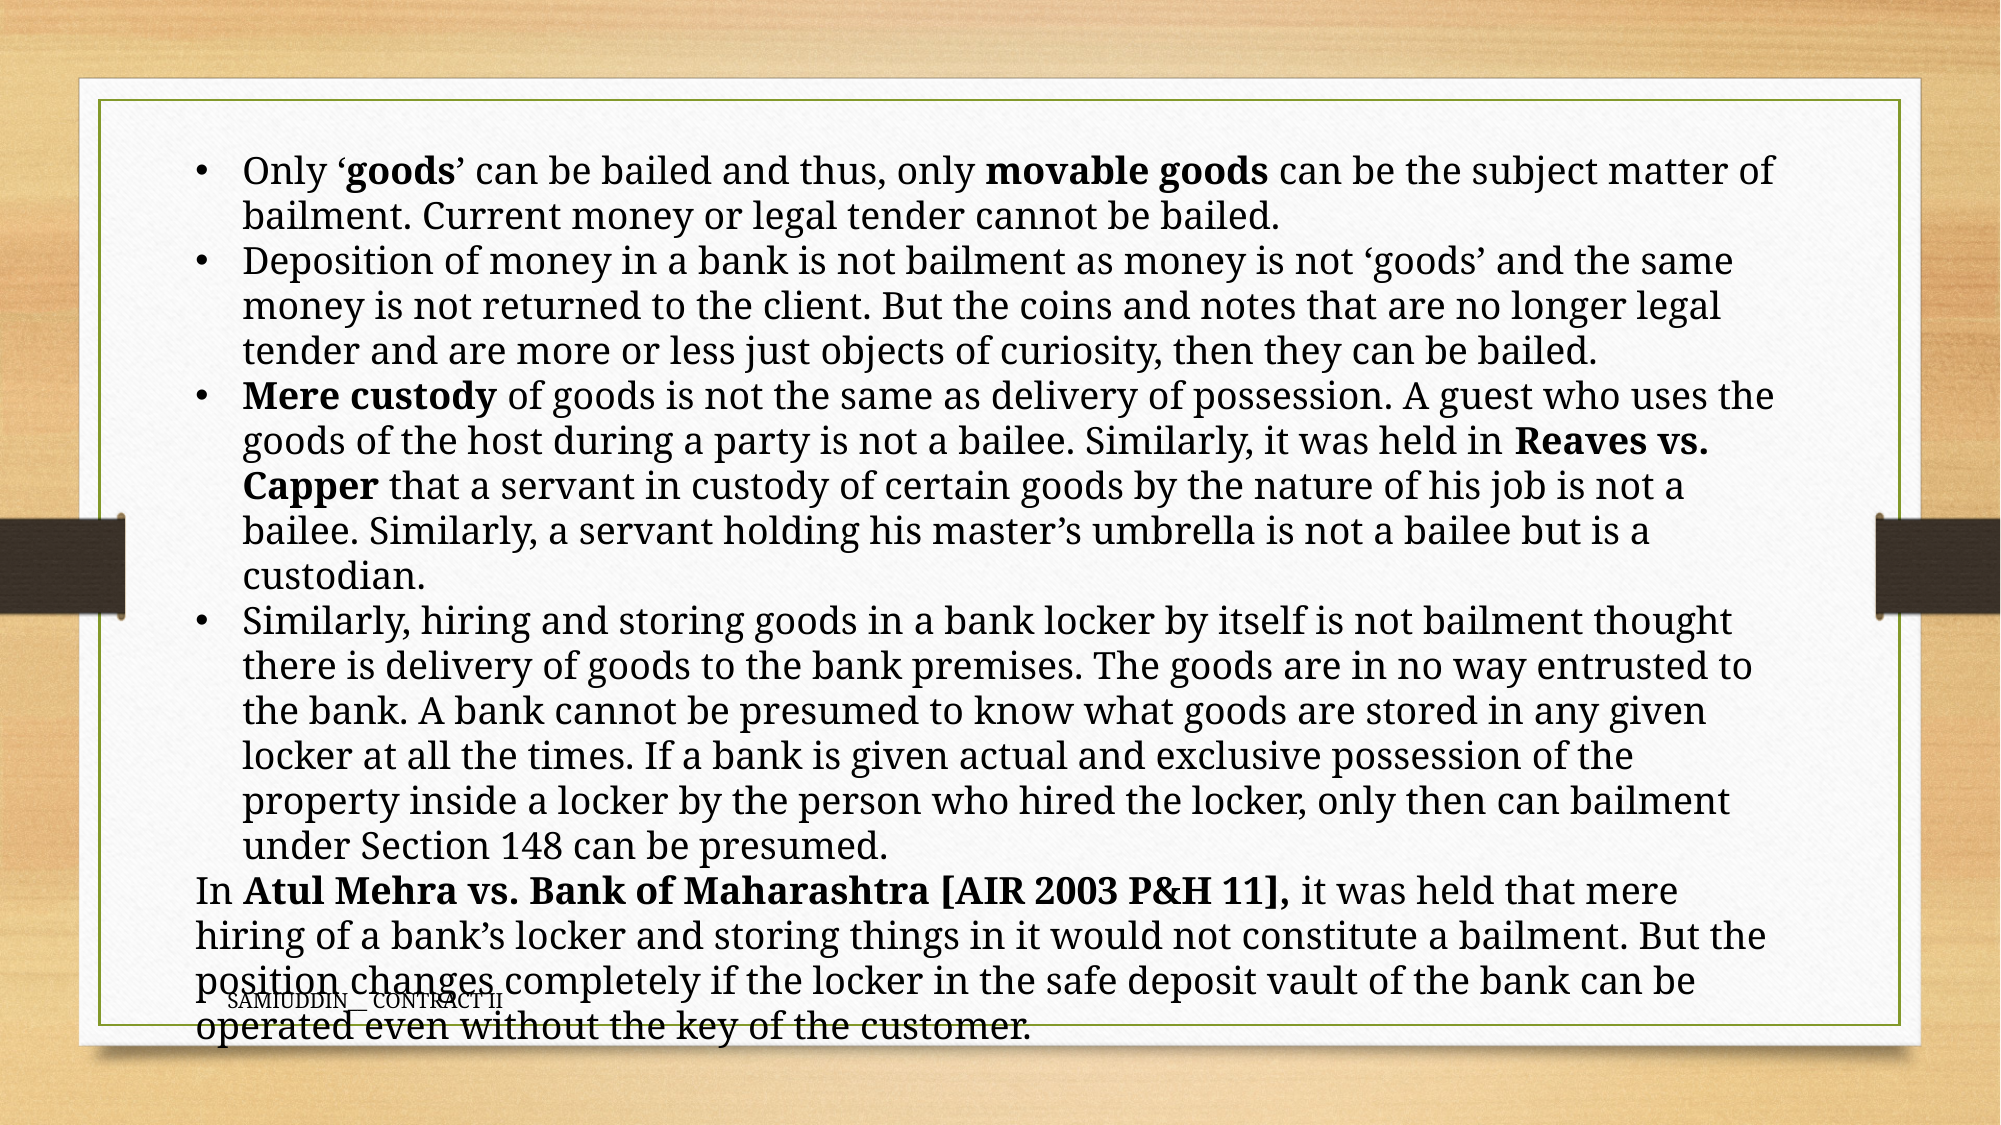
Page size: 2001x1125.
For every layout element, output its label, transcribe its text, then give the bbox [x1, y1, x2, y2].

text_box Only ‘goods’ can be bailed and thus, only movable goods can be the subject matter of bailment. Current money or legal tender cannot be bailed. Deposition of money in a bank is not bailment as money is not ‘goods’ and the same money is not returned to the client. But the coins and notes that are no longer legal tender and are more or less just objects of curiosity, then they can be bailed. Mere custody of goods is not the same as delivery of possession. A guest who uses the goods of the host during a party is not a bailee. Similarly, it was held in Reaves vs. Capper that a servant in custody of certain goods by the nature of his job is not a bailee. Similarly, a servant holding his master’s umbrella is not a bailee but is a custodian. Similarly, hiring and storing goods in a bank locker by itself is not bailment thought there is delivery of goods to the bank premises. The goods are in no way entrusted to the bank. A bank cannot be presumed to know what goods are stored in any given locker at all the times. If a bank is given actual and exclusive possession of the property inside a locker by the person who hired the locker, only then can bailment under Section 148 can be presumed. In Atul Mehra vs. Bank of Maharashtra [AIR 2003 P&H 11], it was held that mere hiring of a bank’s locker and storing things in it would not constitute a bailment. But the position changes completely if the locker in the safe deposit vault of the bank can be operated even without the key of the customer. [180, 139, 1802, 1055]
picture [0, 0, 2001, 1125]
